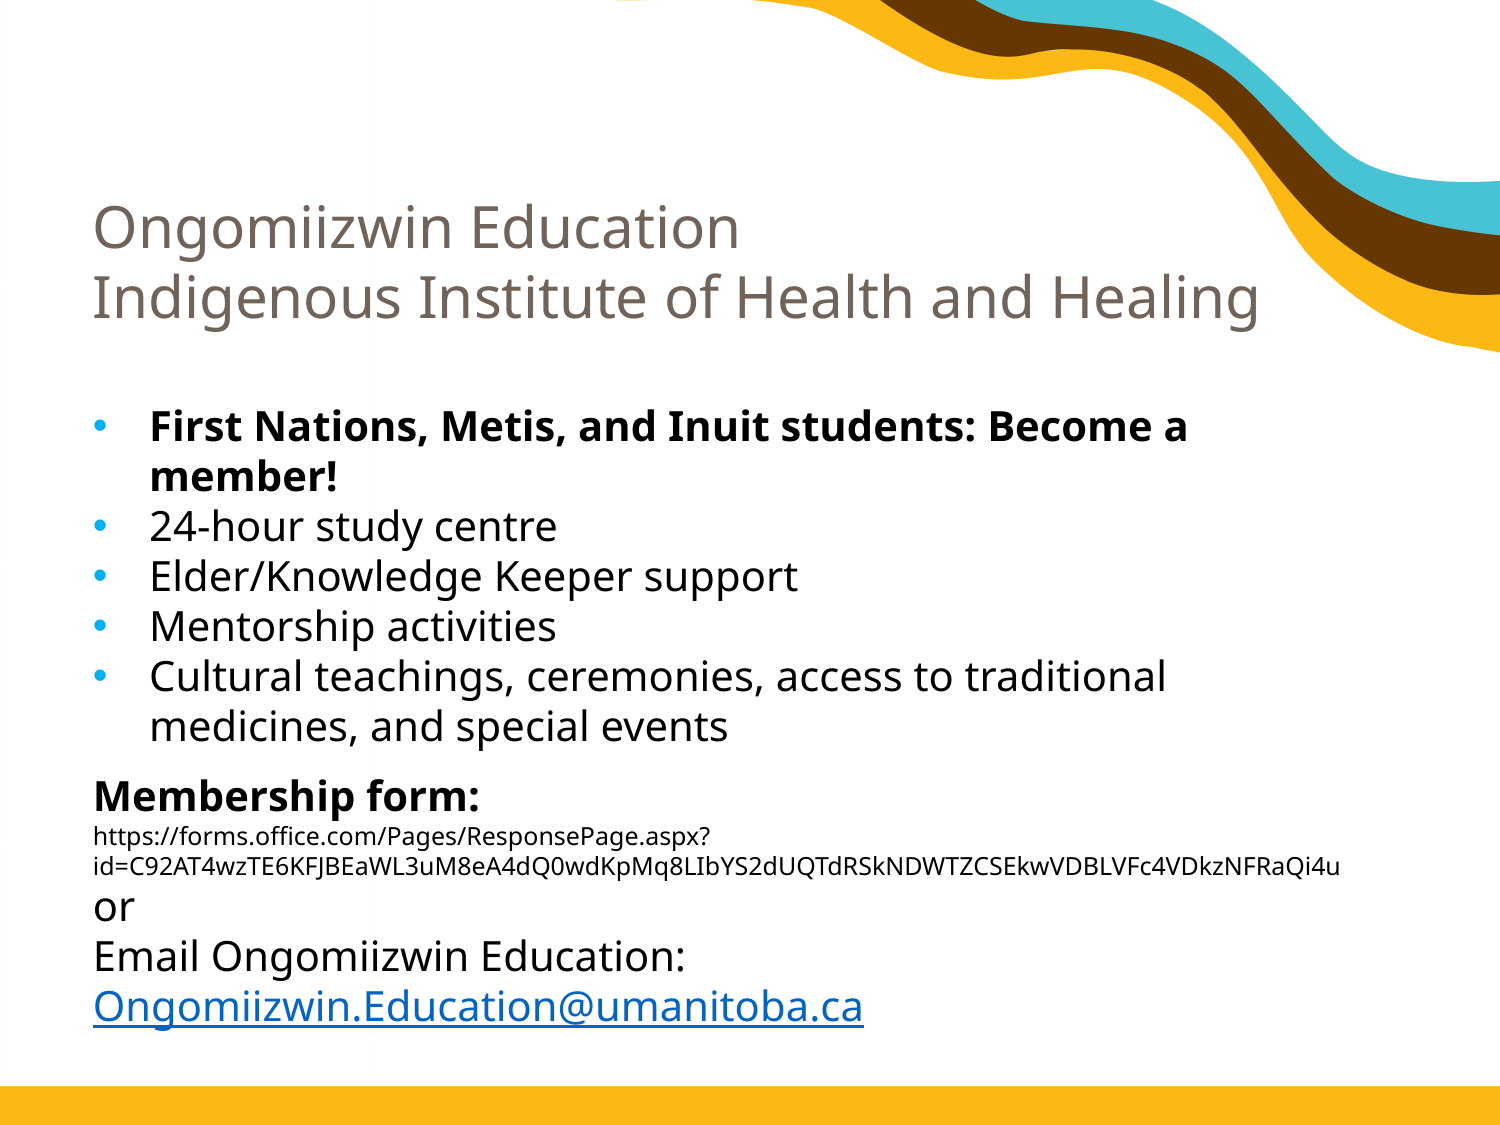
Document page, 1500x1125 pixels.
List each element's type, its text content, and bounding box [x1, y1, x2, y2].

picture [0, 0, 1500, 1125]
text_box Ongomiizwin Education Indigenous Institute of Health and Healing First Nations, Metis, and Inuit students: Become a member! 24-hour study centre Elder/Knowledge Keeper support Mentorship activities Cultural teachings, ceremonies, access to traditional medicines, and special events Membership form: https://forms.office.com/Pages/ResponsePage.aspx?id=C92AT4wzTE6KFJBEaWL3uM8eA4dQ0wdKpMq8LIbYS2dUQTdRSkNDWTZCSEkwVDBLVFc4VDkzNFRaQi4u or Email Ongomiizwin Education: Ongomiizwin.Education@umanitoba.ca [78, 182, 1372, 1045]
